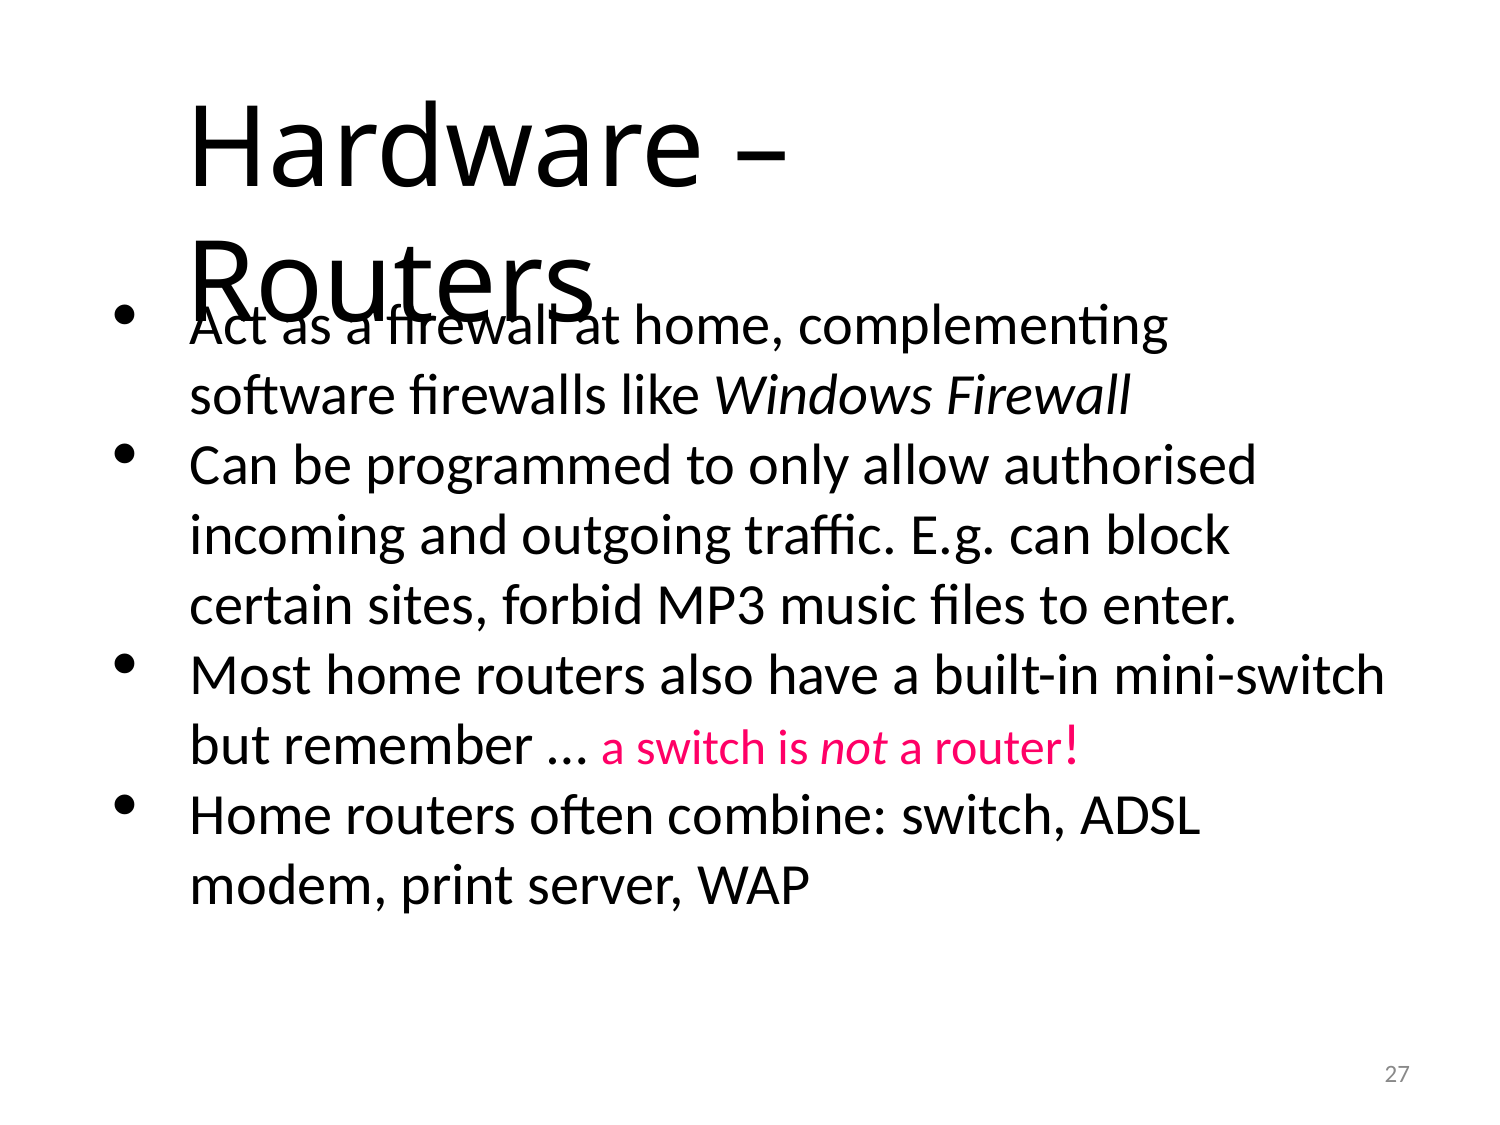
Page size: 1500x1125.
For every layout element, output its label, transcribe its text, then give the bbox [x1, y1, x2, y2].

text_box Act as a firewall at home, complementing software firewalls like Windows Firewall Can be programmed to only allow authorised incoming and outgoing traffic. E.g. can block certain sites, forbid MP3 music files to enter. Most home routers also have a built-in mini-switch but remember … a switch is not a router! Home routers often combine: switch, ADSL modem, print server, WAP [100, 278, 1413, 924]
slide_number <number> [1074, 1042, 1425, 1103]
text_box Hardware – Routers [171, 66, 1234, 278]
